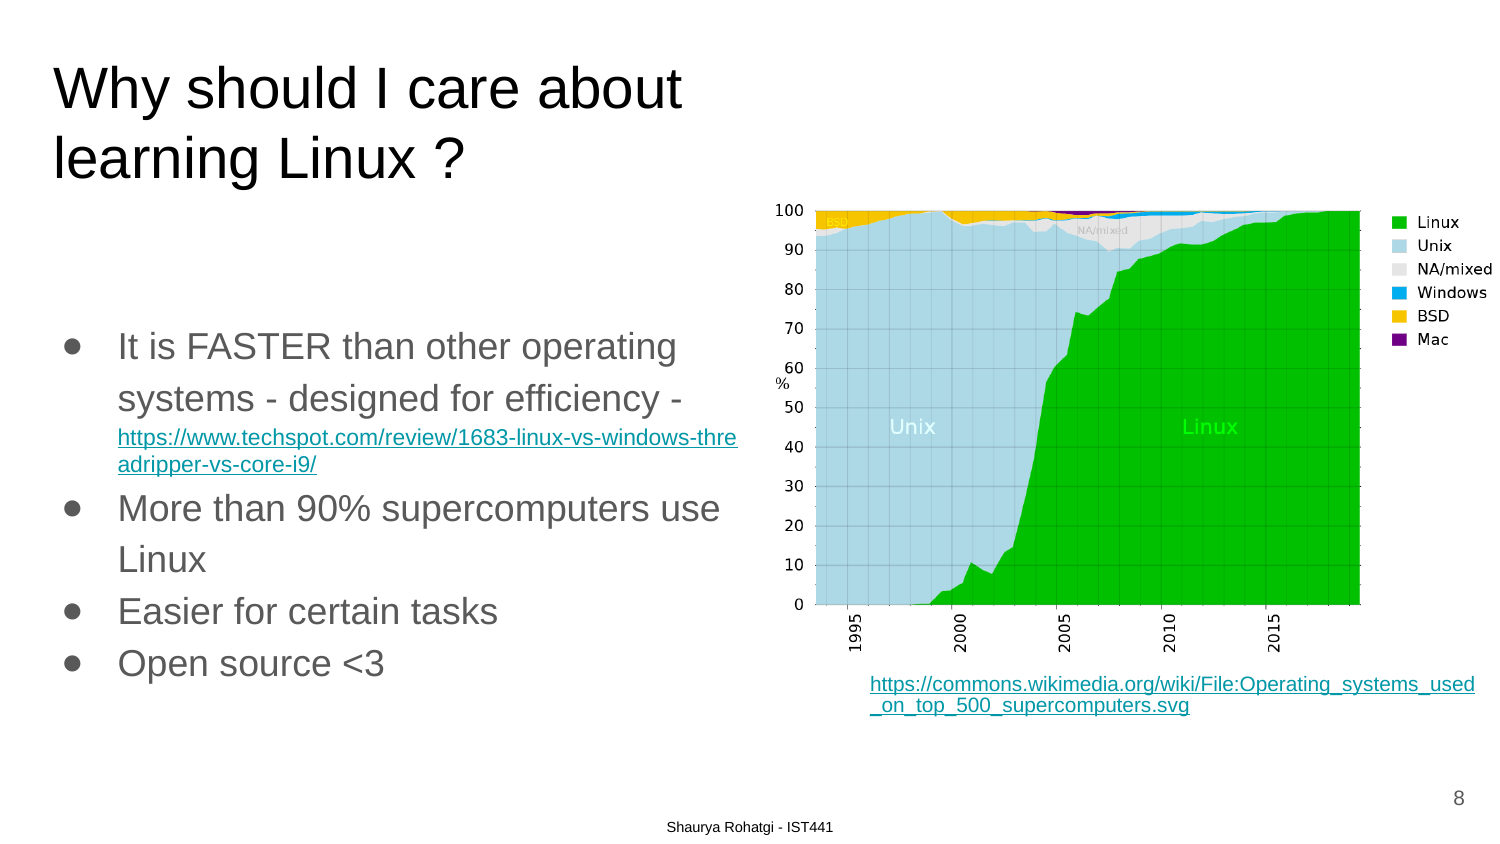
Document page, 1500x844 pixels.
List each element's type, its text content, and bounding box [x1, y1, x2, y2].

text_box https://commons.wikimedia.org/wiki/File:Operating_systems_used_on_top_500_supercomputers.svg [855, 665, 1500, 712]
list It is FASTER than other operating systems - designed for efficiency - https://www.techspot.com/review/1683-linux-vs-windows-threadripper-vs-core-i9/ More than 90% supercomputers use Linux Easier for certain tasks Open source <3 [27, 300, 762, 757]
text_box Shaurya Rohatgi - IST441 [647, 802, 853, 836]
picture [733, 187, 1500, 657]
title Why should I care about learning Linux ? [38, 35, 760, 130]
slide_number 8 [1389, 764, 1480, 830]
